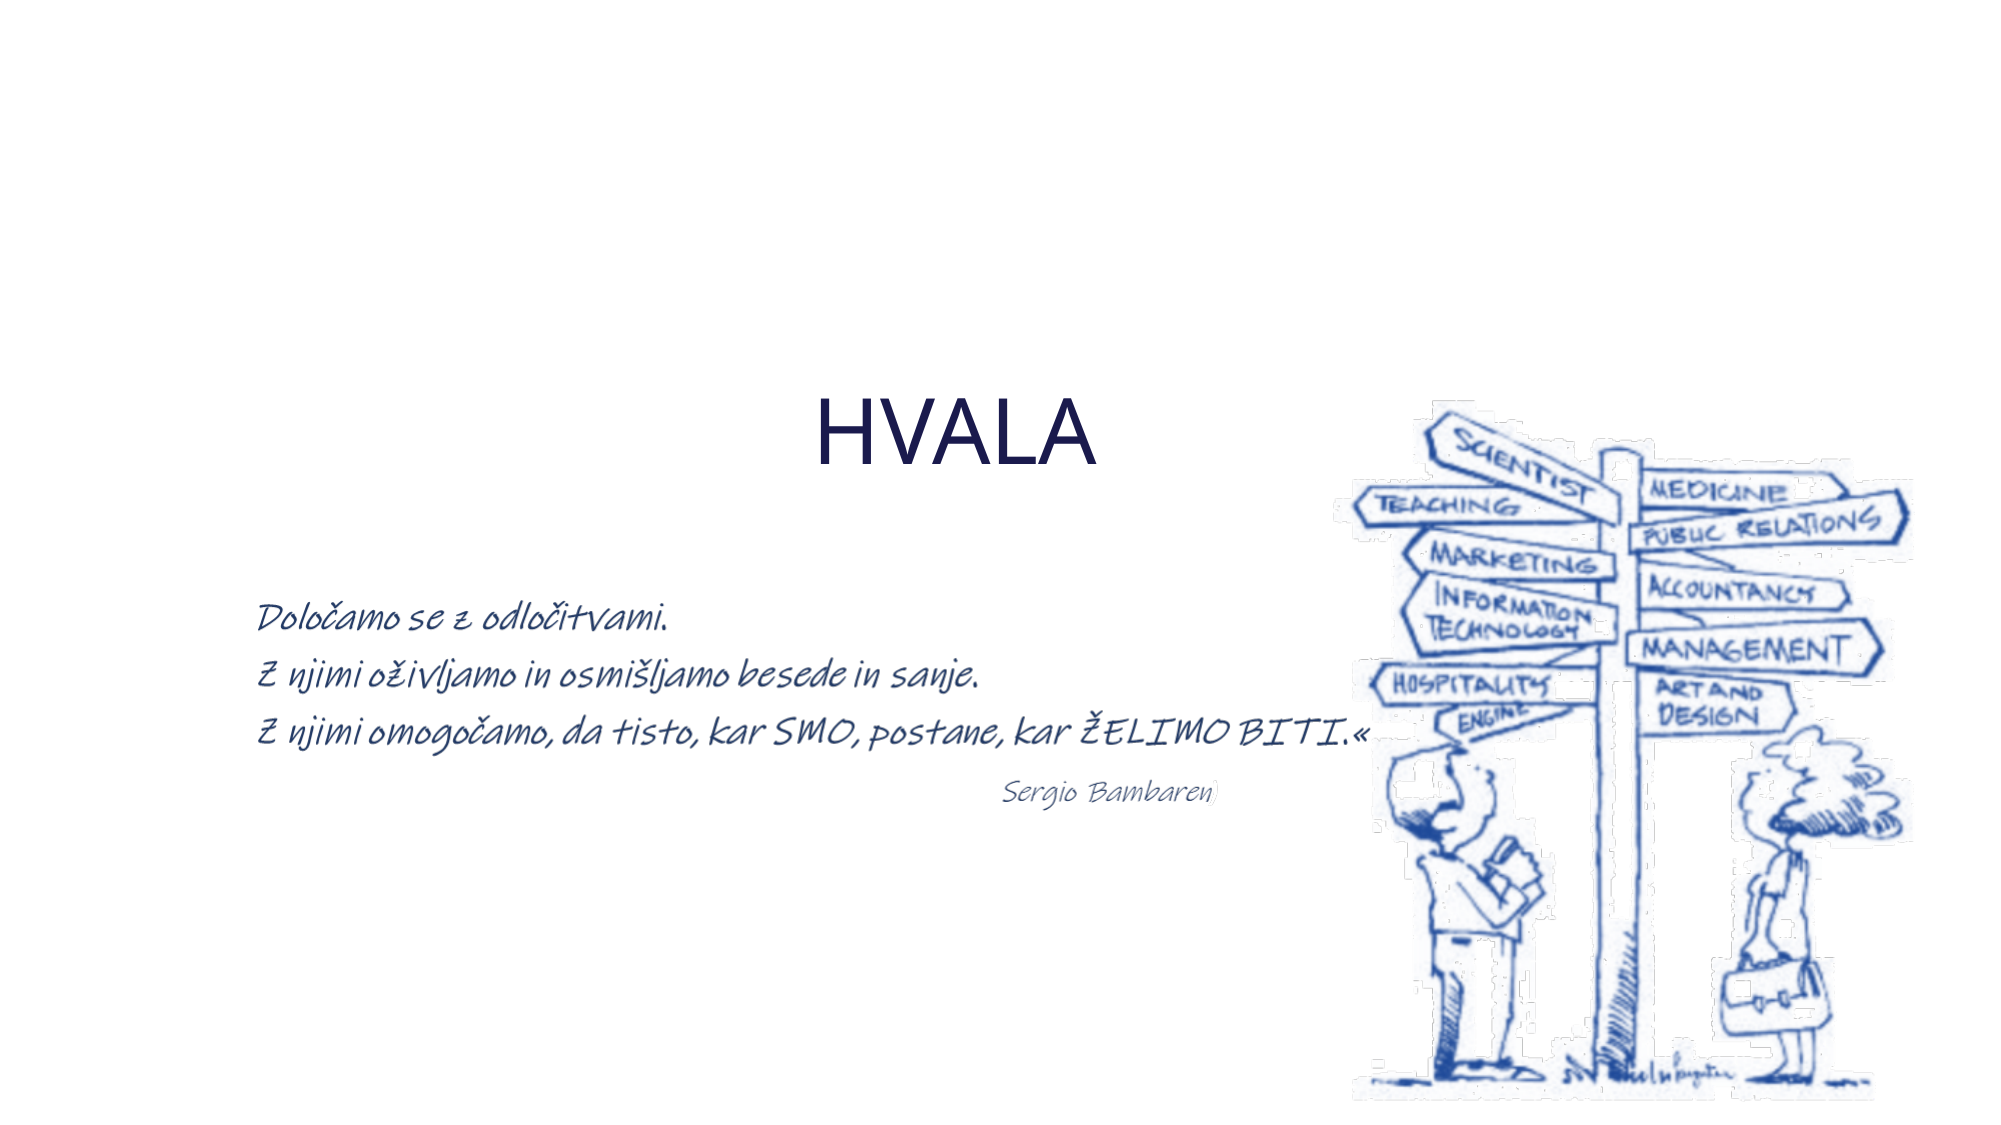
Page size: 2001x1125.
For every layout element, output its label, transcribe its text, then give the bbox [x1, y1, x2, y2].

text_box HVALA [797, 365, 1113, 490]
picture [229, 340, 1974, 1109]
